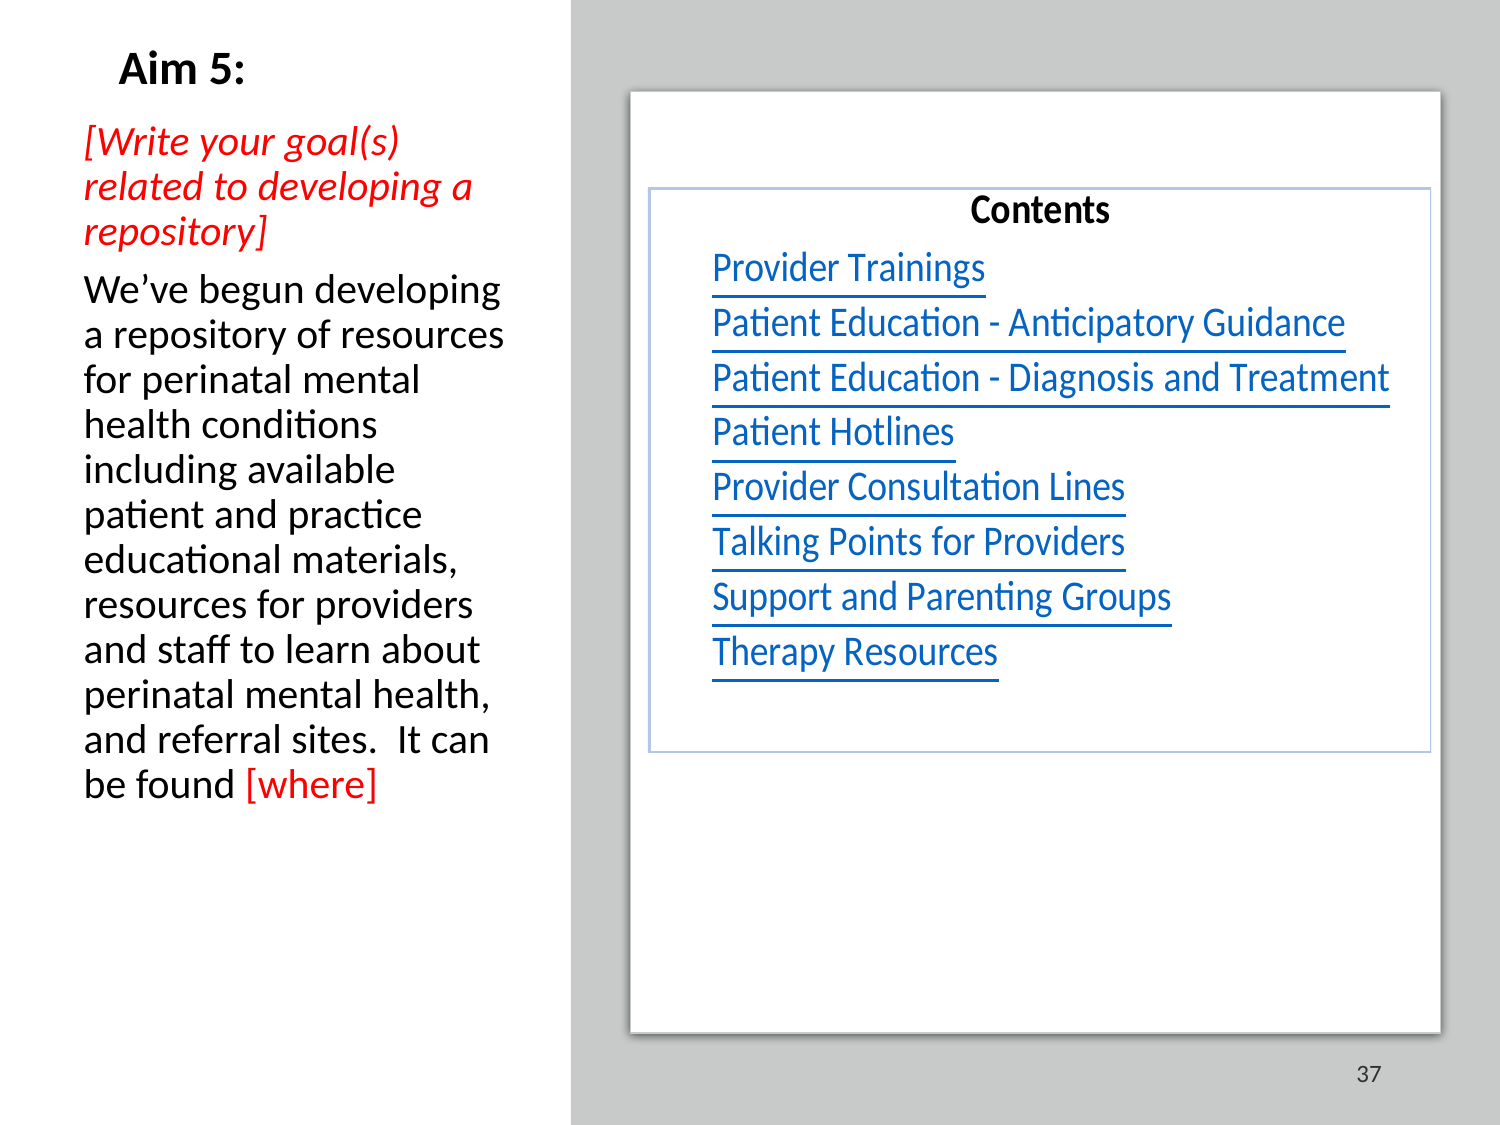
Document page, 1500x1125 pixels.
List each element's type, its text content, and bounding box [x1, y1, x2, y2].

slide_number 37 [1059, 1042, 1397, 1103]
text_box [Write your goal(s) related to developing a repository] We’ve begun developing a repository of resources for perinatal mental health conditions including available patient and practice educational materials, resources for providers and staff to learn about perinatal mental health, and referral sites. It can be found [where] [68, 112, 526, 815]
picture [647, 186, 1433, 755]
text_box [569, 0, 1500, 1125]
text_box Aim 5: [103, 36, 400, 103]
text_box [628, 89, 1443, 1035]
